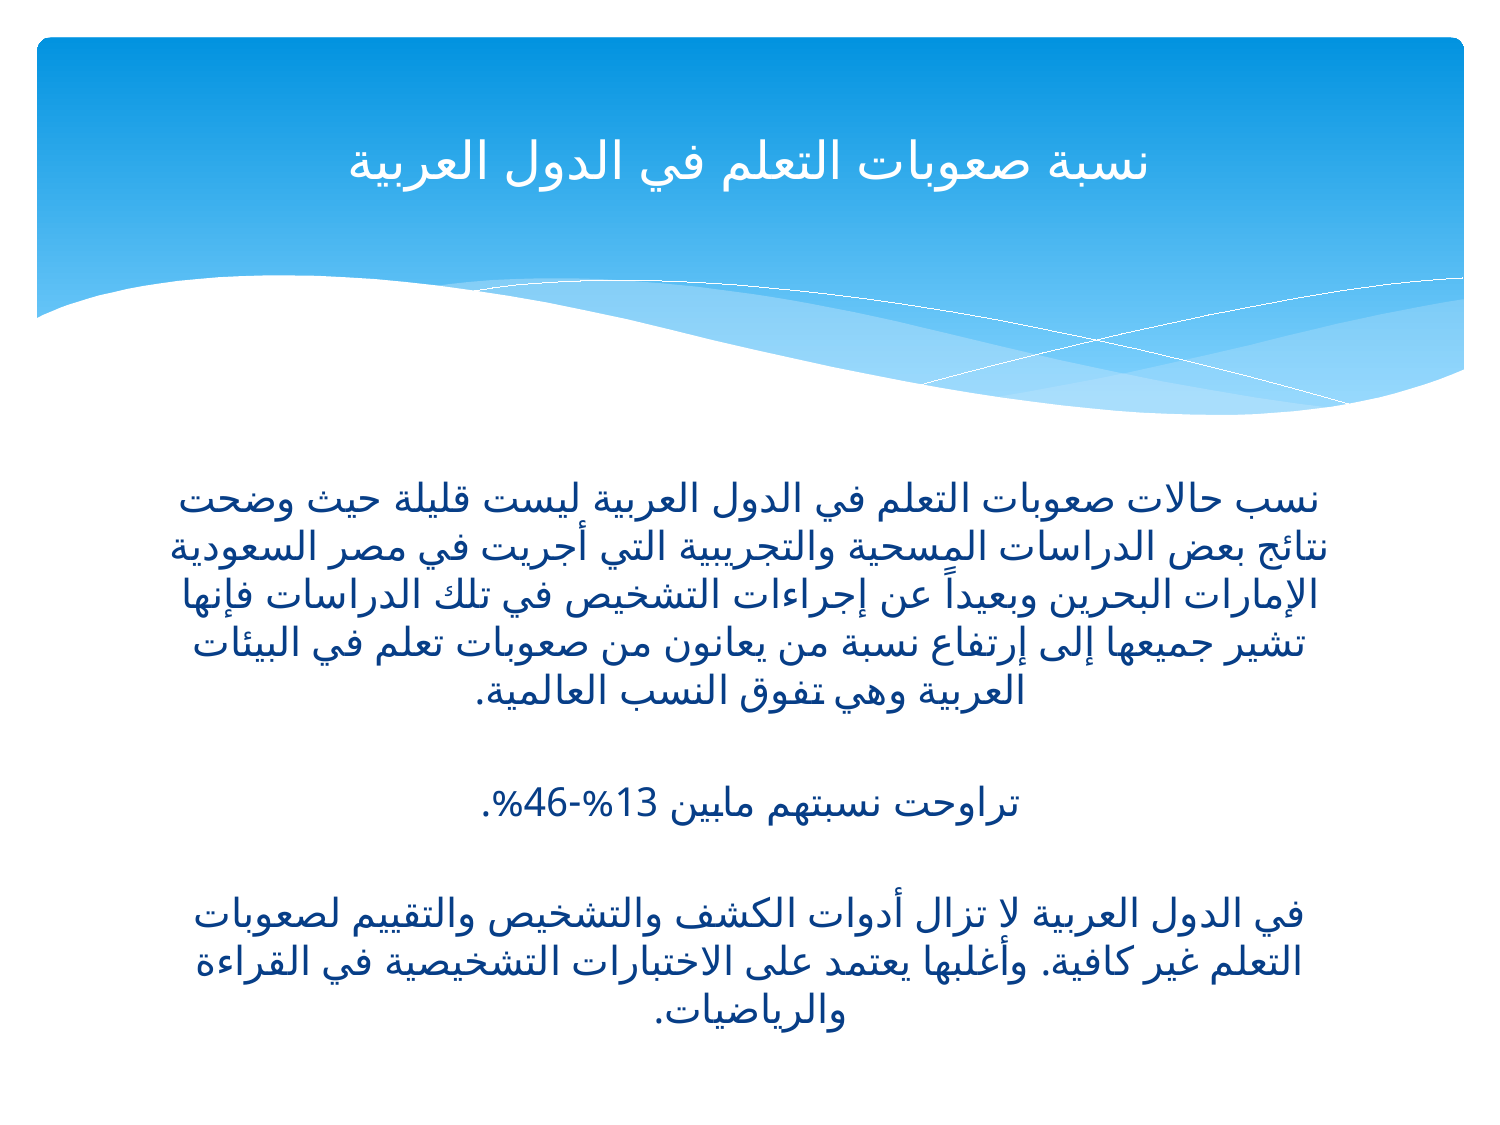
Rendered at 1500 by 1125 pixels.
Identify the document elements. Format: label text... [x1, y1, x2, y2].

title نسبة صعوبات التعلم في الدول العربية [75, 55, 1425, 261]
list نسب حالات صعوبات التعلم في الدول العربية ليست قليلة حيث وضحت نتائج بعض الدراسات المسحية والتجريبية التي أجريت في مصر السعودية الإمارات البحرين وبعيداً عن إجراءات التشخيص في تلك الدراسات فإنها تشير جميعها إلى إرتفاع نسبة من يعانون من صعوبات تعلم في البيئات العربية وهي تفوق النسب العالمية. تراوحت نسبتهم مابين 13%-46%. في الدول العربية لا تزال أدوات الكشف والتشخيص والتقييم لصعوبات التعلم غير كافية. وأغلبها يعتمد على الاختبارات التشخيصية في القراءة والرياضيات. [143, 408, 1359, 1047]
